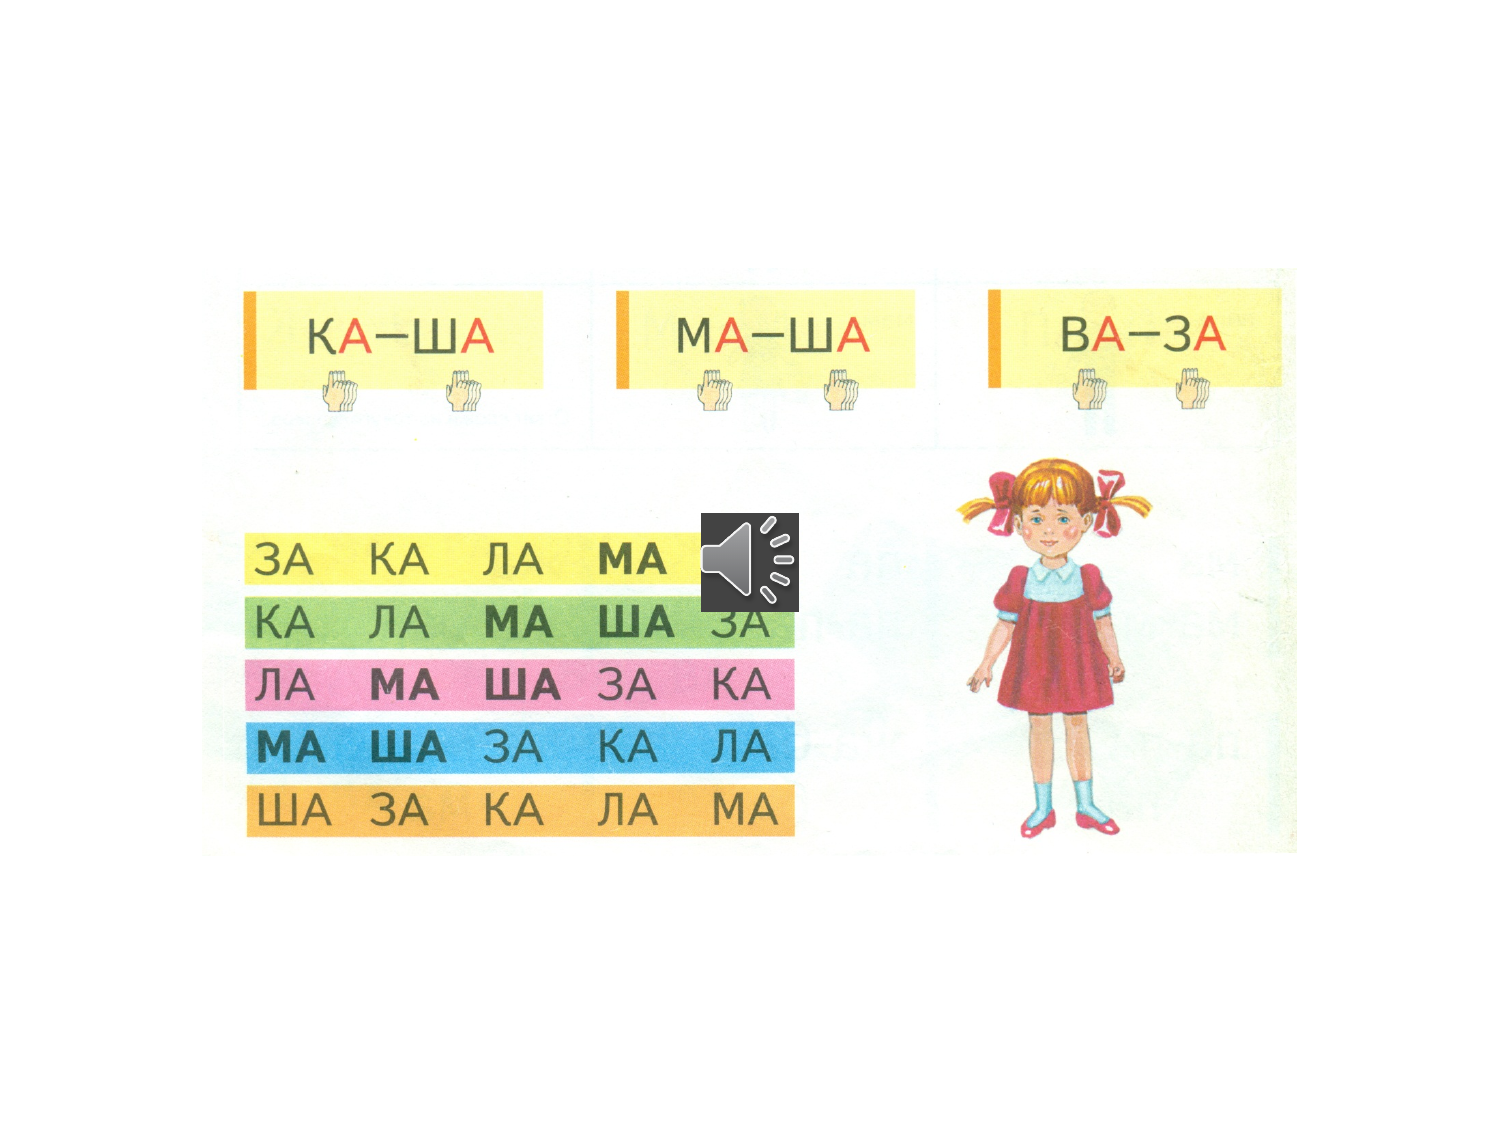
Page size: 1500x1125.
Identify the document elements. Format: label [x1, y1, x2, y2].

picture [202, 268, 1298, 857]
